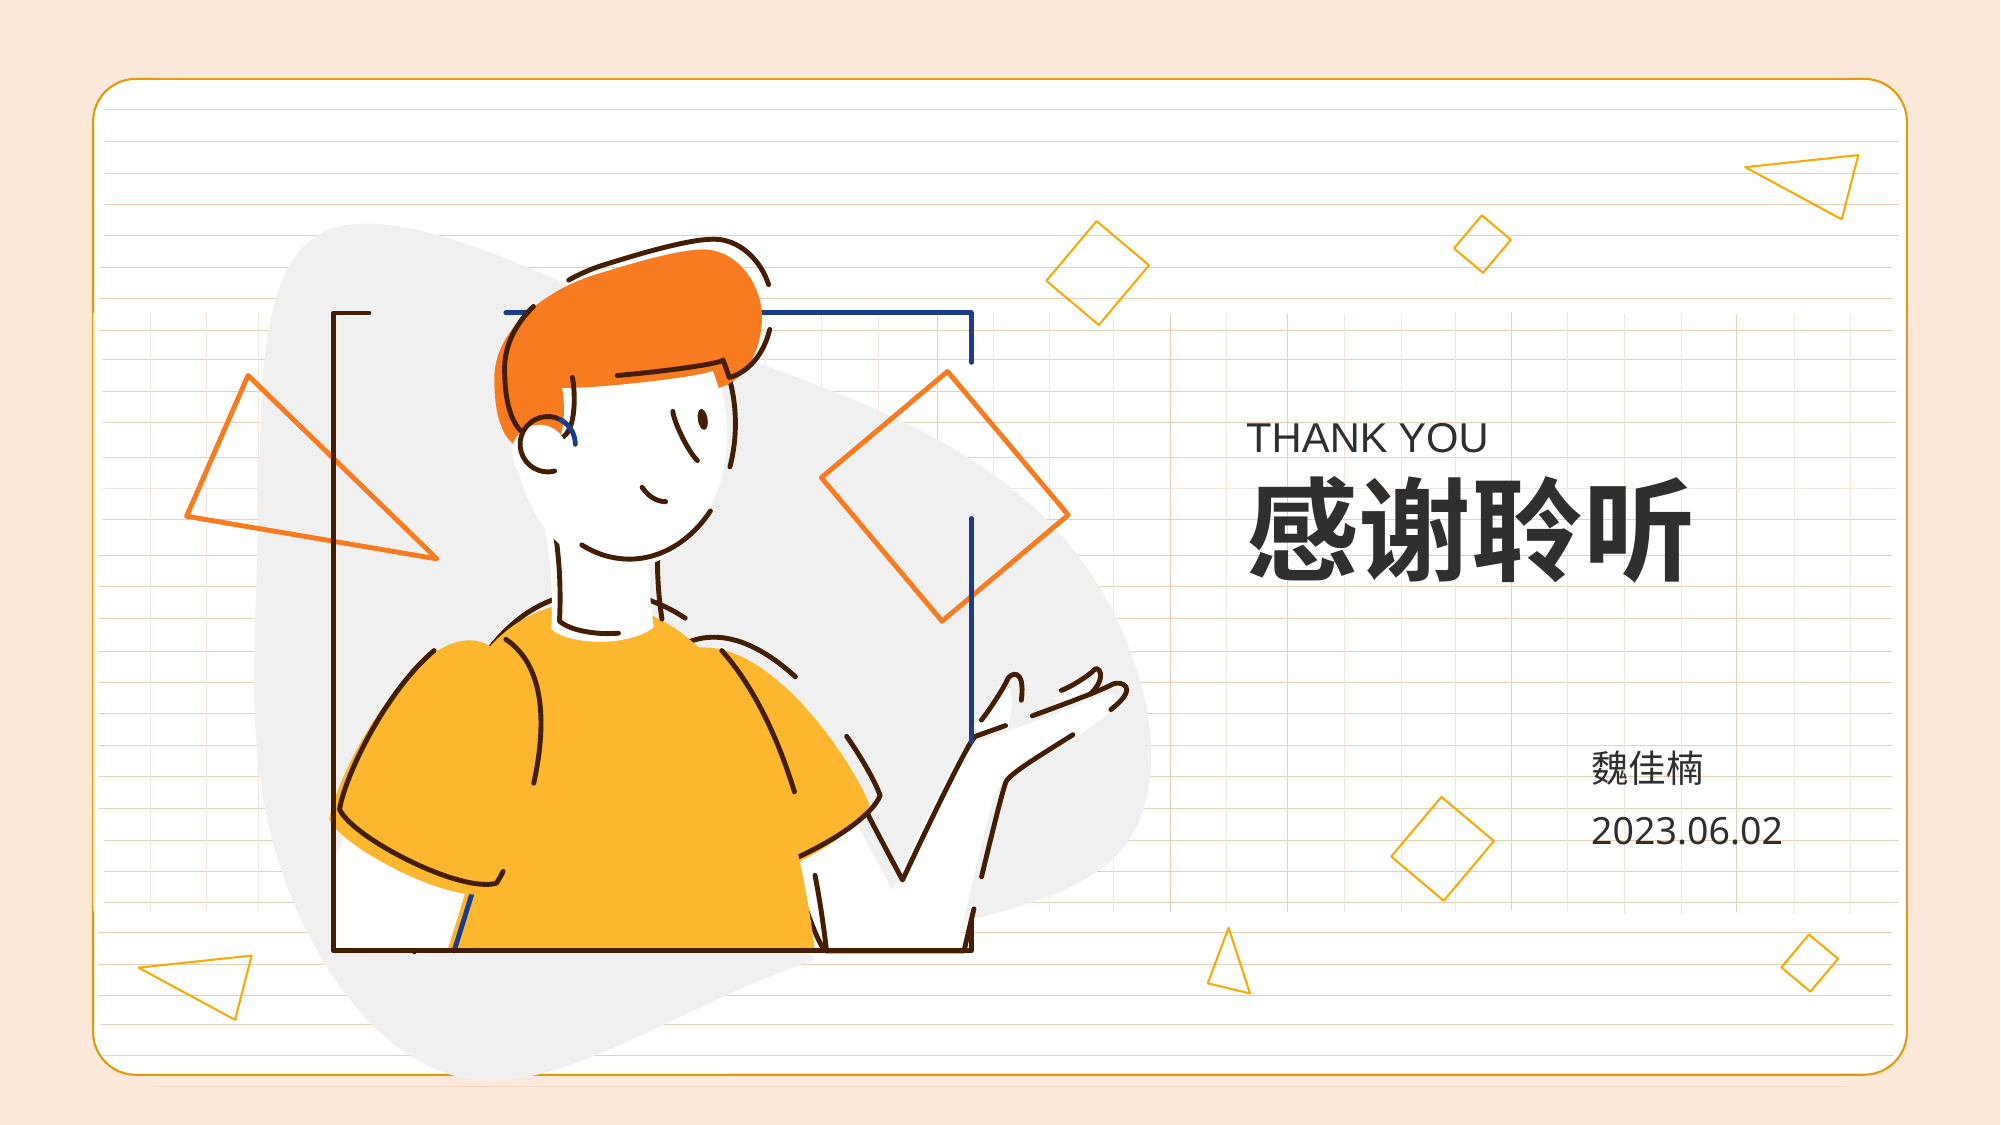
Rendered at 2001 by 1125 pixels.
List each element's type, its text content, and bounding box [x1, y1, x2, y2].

list 感谢聆听 [1231, 468, 1912, 586]
list 魏佳楠 2023.06.02 [1576, 743, 1810, 794]
list THANK YOU [1231, 408, 1909, 455]
